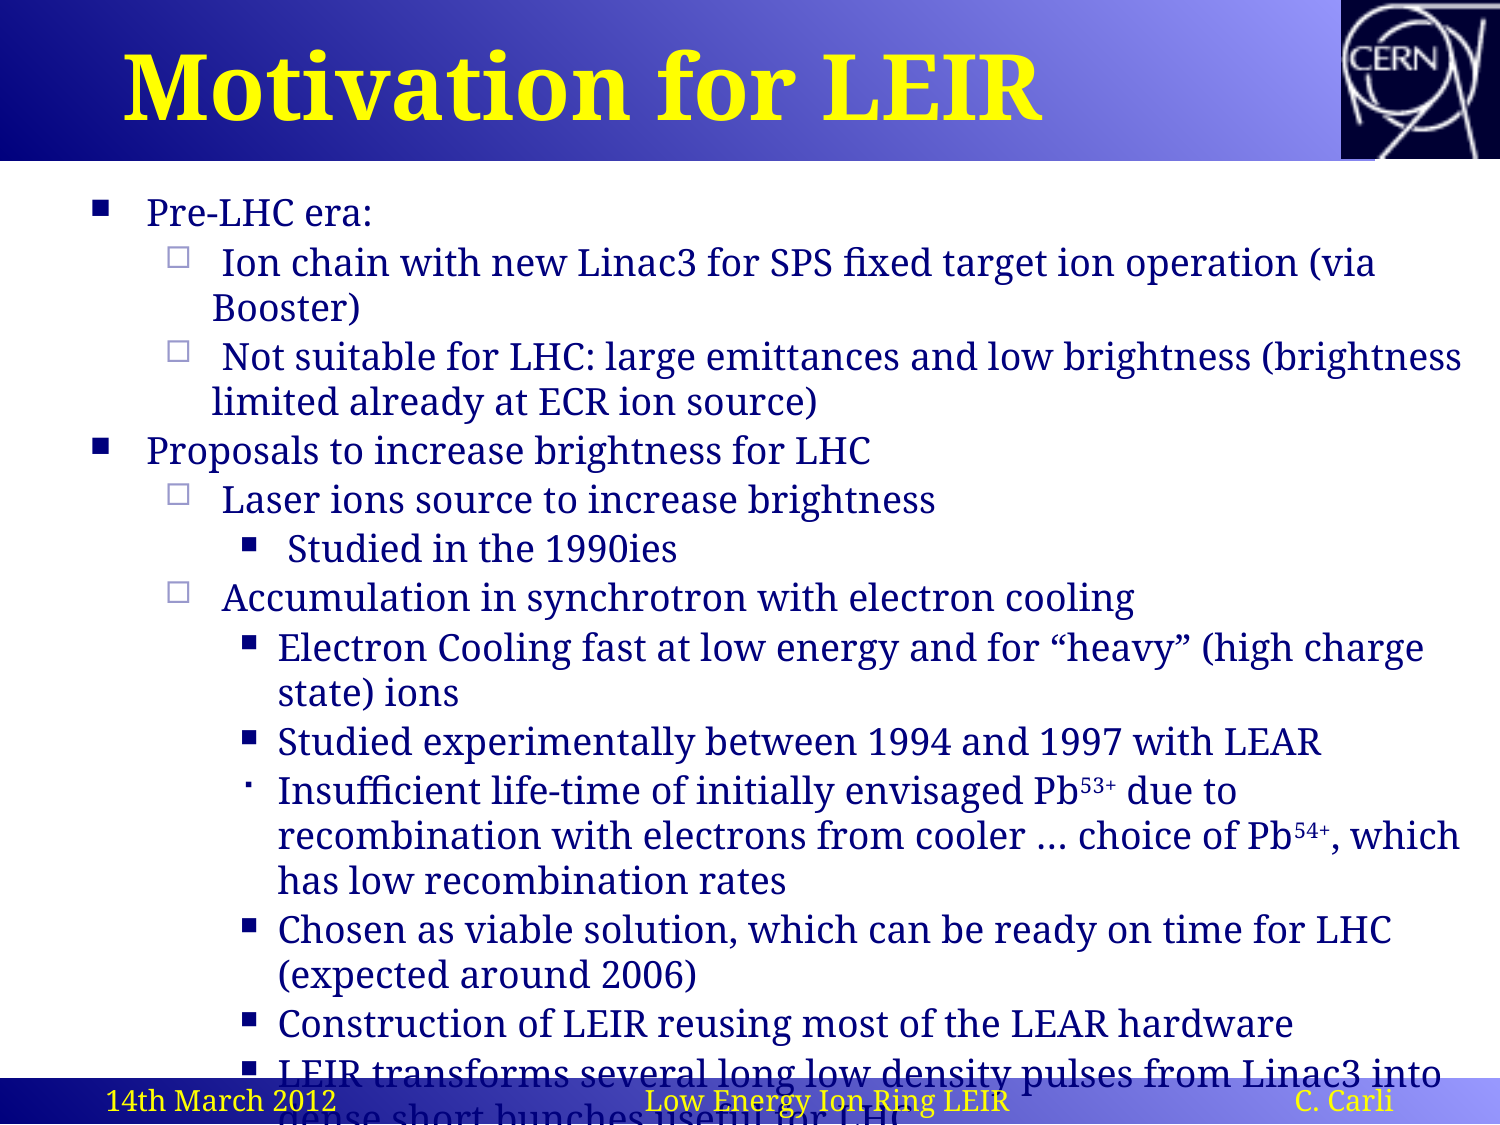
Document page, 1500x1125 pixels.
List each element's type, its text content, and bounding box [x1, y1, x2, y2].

list Pre-LHC era: Ion chain with new Linac3 for SPS fixed target ion operation (via Booster) Not suitable for LHC: large emittances and low brightness (brightness limited already at ECR ion source) Proposals to increase brightness for LHC Laser ions source to increase brightness Studied in the 1990ies Accumulation in synchrotron with electron cooling Electron Cooling fast at low energy and for “heavy” (high charge state) ions Studied experimentally between 1994 and 1997 with LEAR Insufficient life-time of initially envisaged Pb53+ due to recombination with electrons from cooler … choice of Pb54+, which has low recombination rates Chosen as viable solution, which can be ready on time for LHC (expected around 2006) Construction of LEIR reusing most of the LEAR hardware LEIR transforms several long low density pulses from Linac3 into dense short bunches useful for LHC [74, 181, 1482, 1021]
title Motivation for LEIR [107, 22, 1317, 145]
footer 14th March 2012 Low Energy Ion Ring LEIR C. Carli [0, 1077, 1500, 1125]
picture [1341, 0, 1500, 159]
